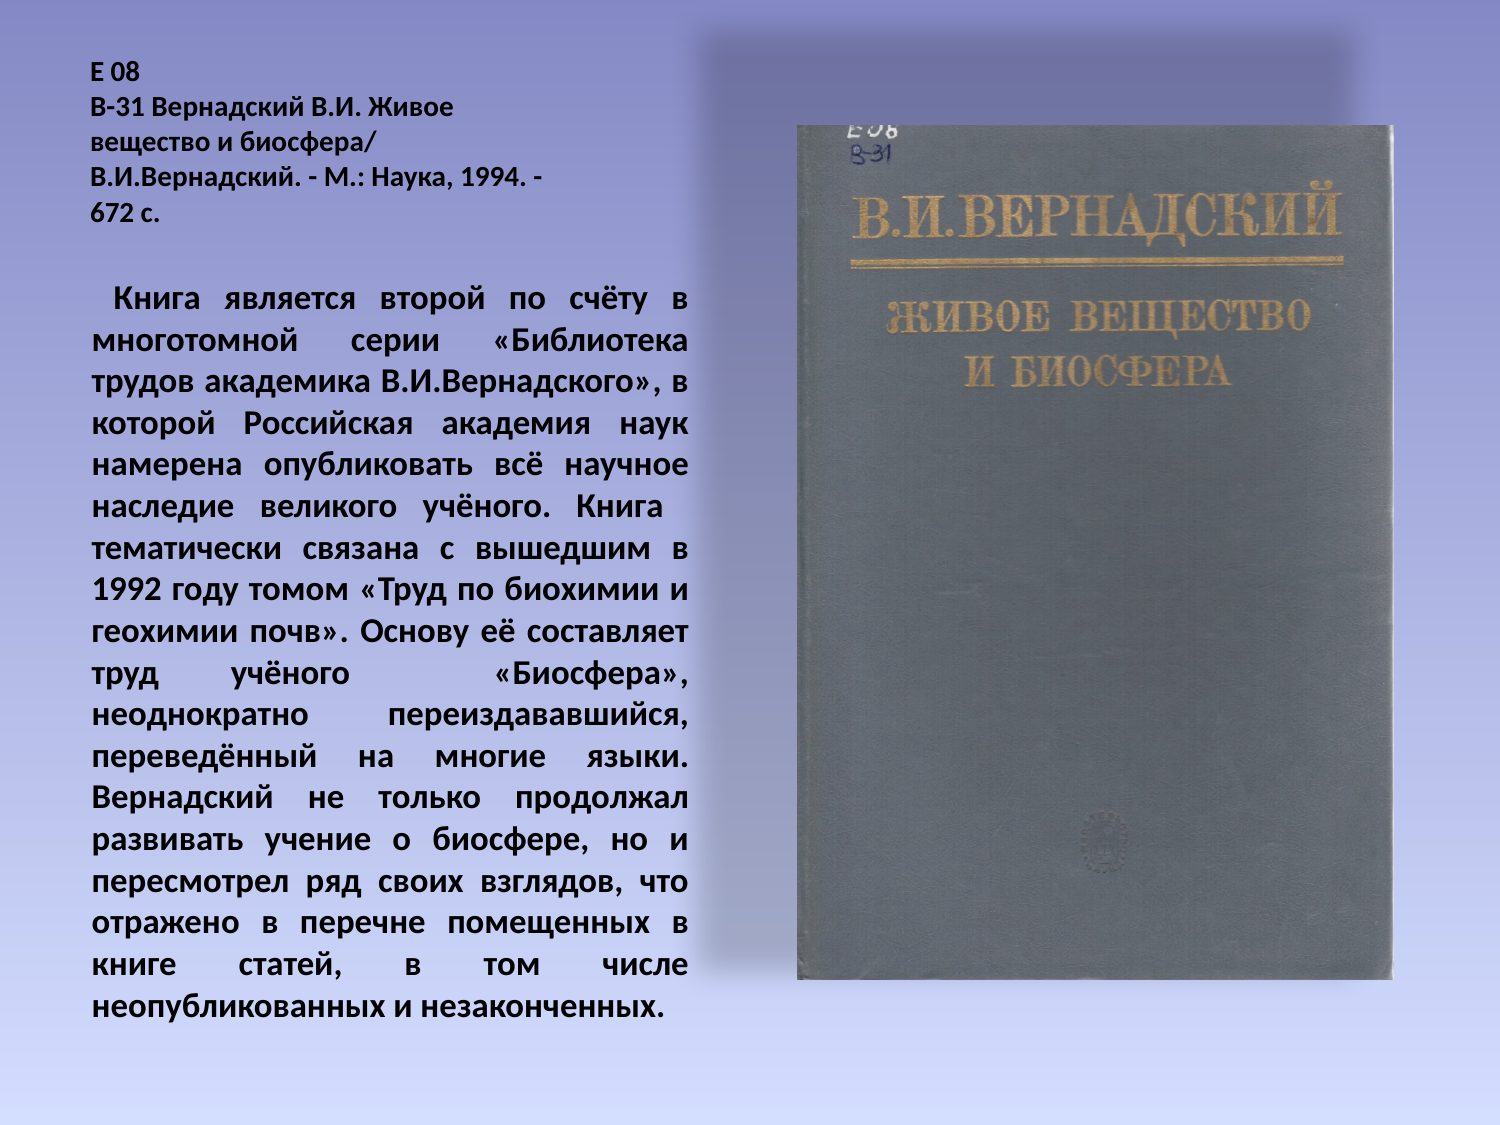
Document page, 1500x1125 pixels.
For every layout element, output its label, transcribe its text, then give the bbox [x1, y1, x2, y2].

title Е 08 В-31 Вернадский В.И. Живое вещество и биосфера/ В.И.Вернадский. - М.: Наука, 1994. - 672 с. [75, 44, 569, 236]
list Книга является второй по счёту в многотомной серии «Библиотека трудов академика В.И.Вернадского», в которой Российская академия наук намерена опубликовать всё научное наследие великого учёного. Книга тематически связана с вышедшим в 1992 году томом «Труд по биохимии и геохимии почв». Основу её составляет труд учёного «Биосфера», неоднократно переиздававшийся, переведённый на многие языки. Вернадский не только продолжал развивать учение о биосфере, но и пересмотрел ряд своих взглядов, что отражено в перечне помещенных в книге статей, в том числе неопубликованных и незаконченных. [76, 267, 705, 1037]
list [796, 125, 1395, 980]
